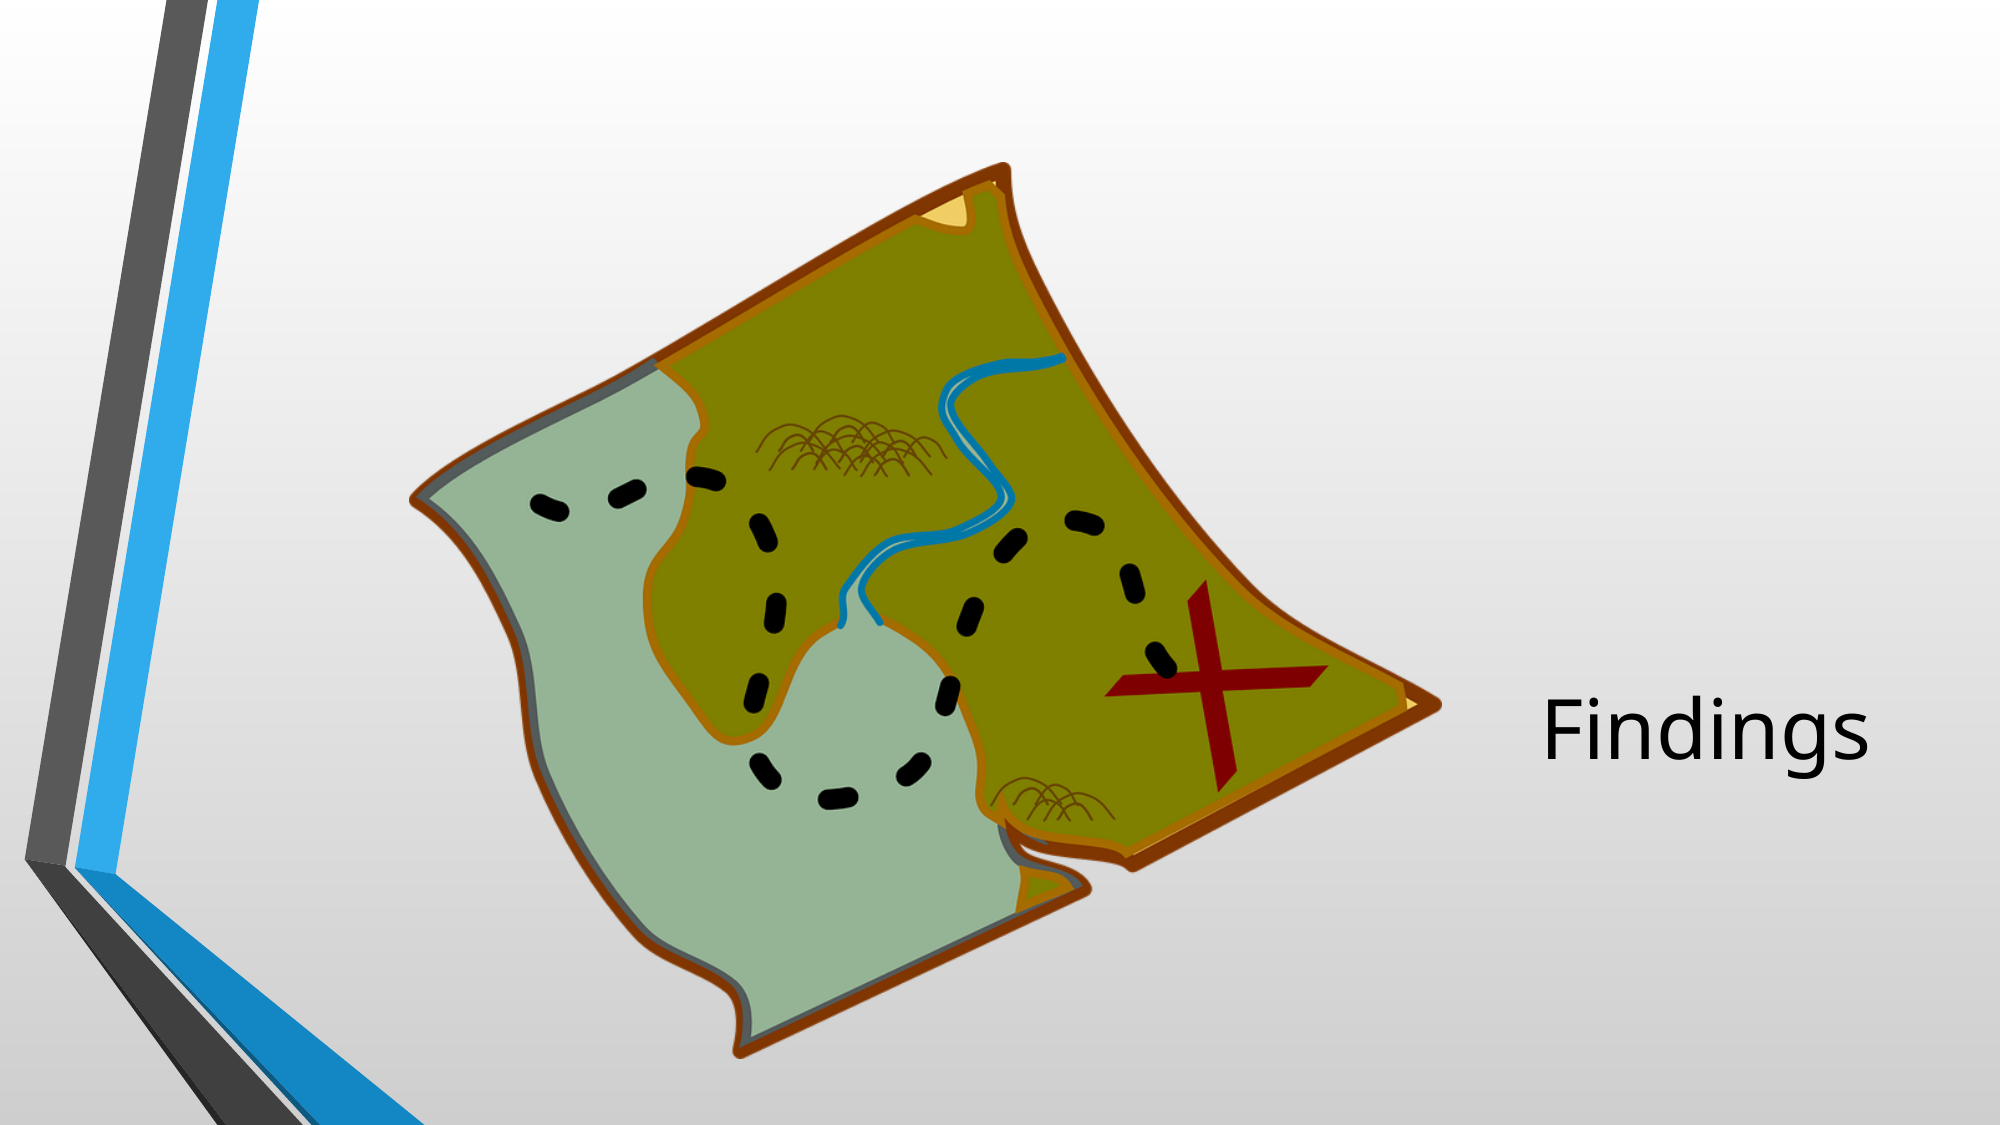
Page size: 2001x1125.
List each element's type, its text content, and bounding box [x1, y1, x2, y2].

picture [409, 162, 1442, 1059]
title Findings [1442, 437, 1887, 784]
